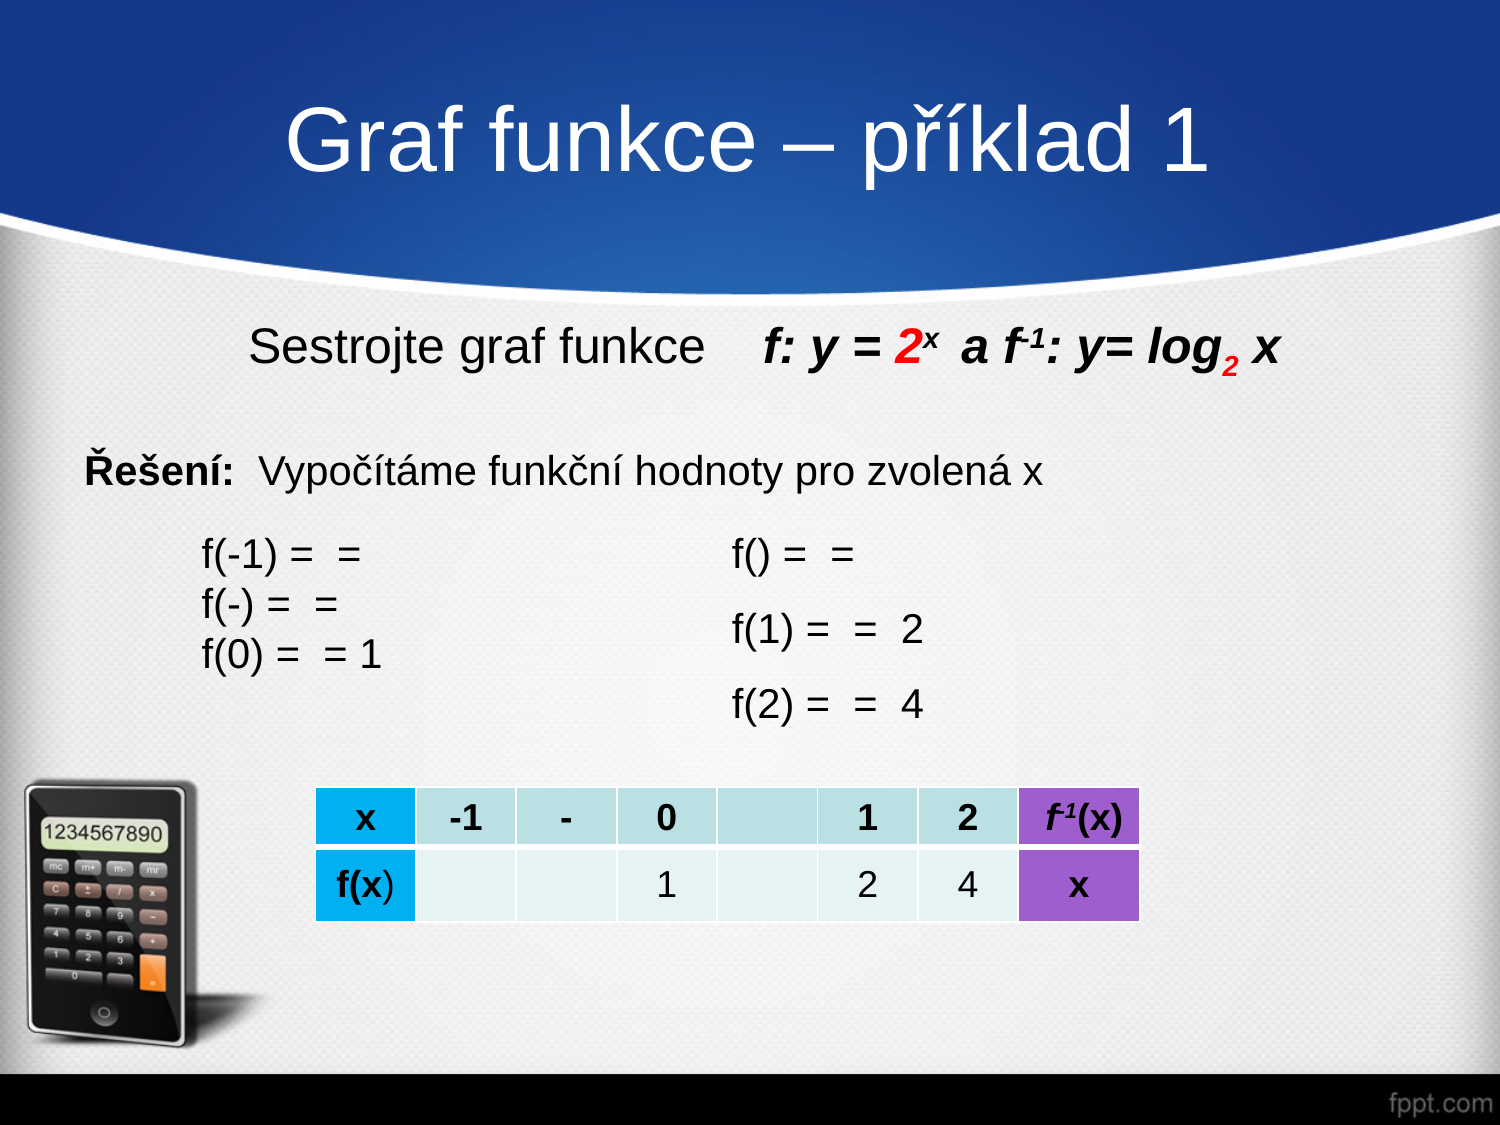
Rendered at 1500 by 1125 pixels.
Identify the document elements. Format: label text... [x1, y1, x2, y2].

title Graf funkce – příklad 1 [73, 54, 1424, 216]
picture [0, 0, 1500, 1125]
text_box Sestrojte graf funkce f: y = 2x a f-1: y= log2 x [182, 306, 1360, 389]
text_box Řešení: Vypočítáme funkční hodnoty pro zvolená x [69, 436, 1059, 501]
